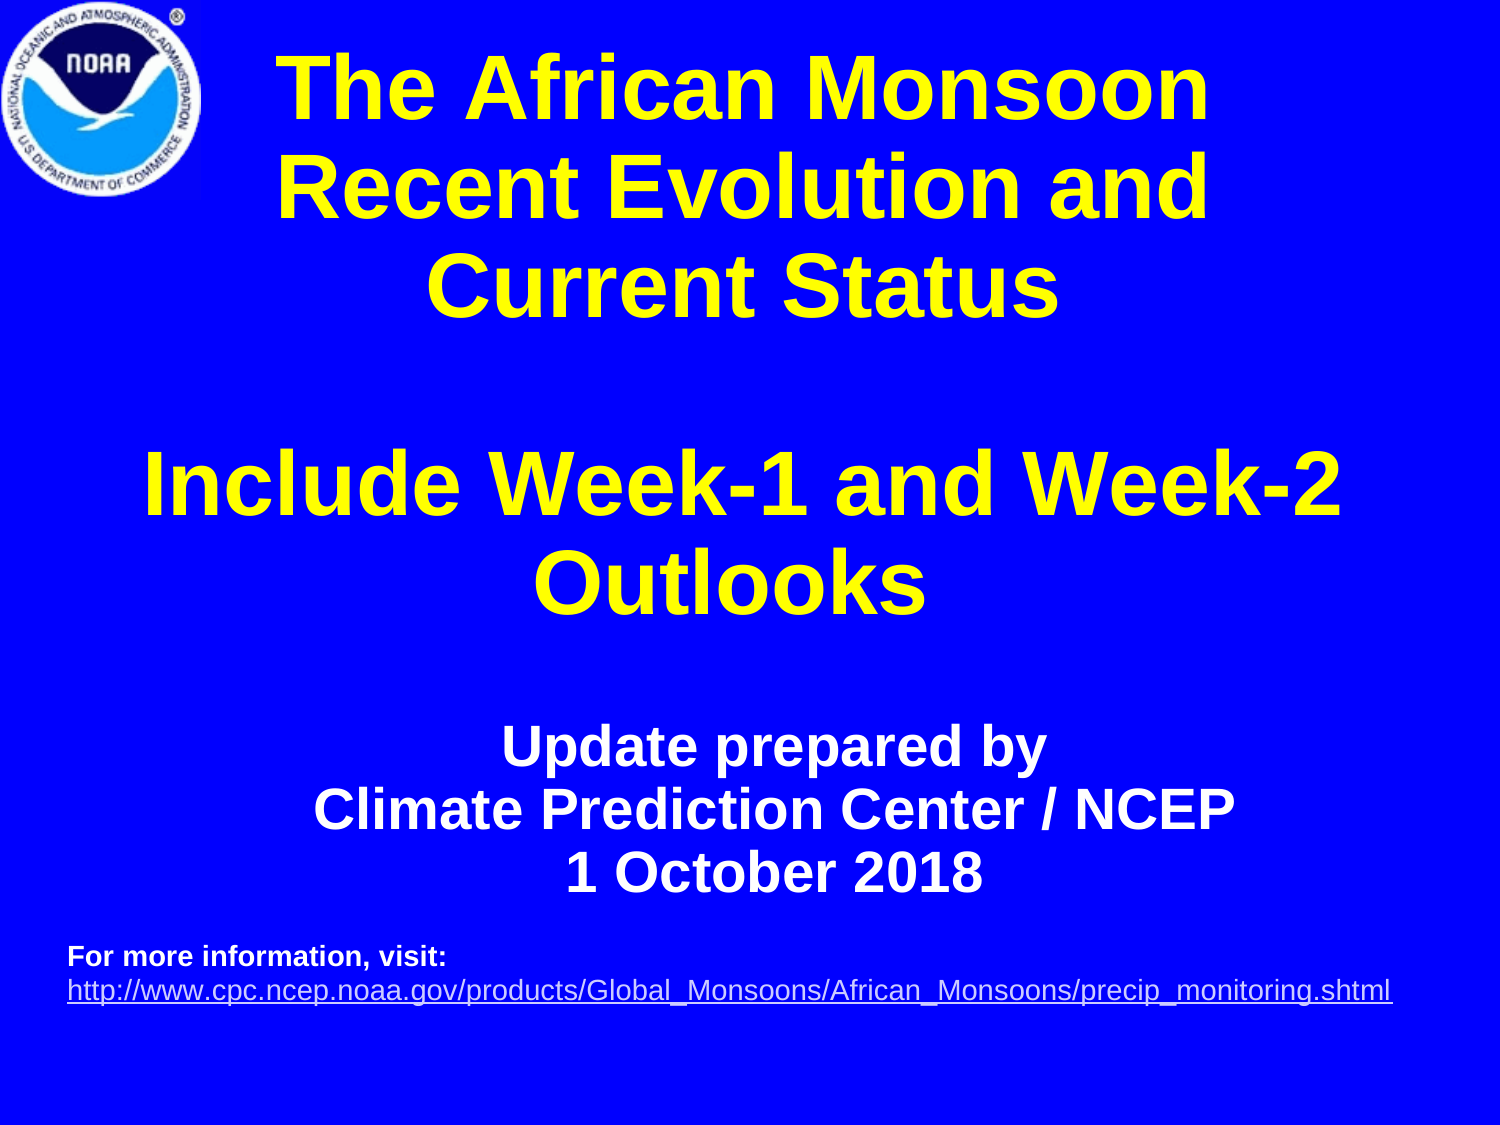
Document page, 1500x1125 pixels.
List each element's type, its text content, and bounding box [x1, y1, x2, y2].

text_box For more information, visit: http://www.cpc.ncep.noaa.gov/products/Global_Monsoons/African_Monsoons/precip_monitoring.shtml [52, 929, 1416, 1015]
text_box Update prepared by Climate Prediction Center / NCEP 1 October 2018 [275, 708, 1275, 913]
title The African Monsoon Recent Evolution and Current Status Include Week-1 and Week-2 Outlooks [112, 37, 1375, 638]
picture [0, 0, 200, 200]
